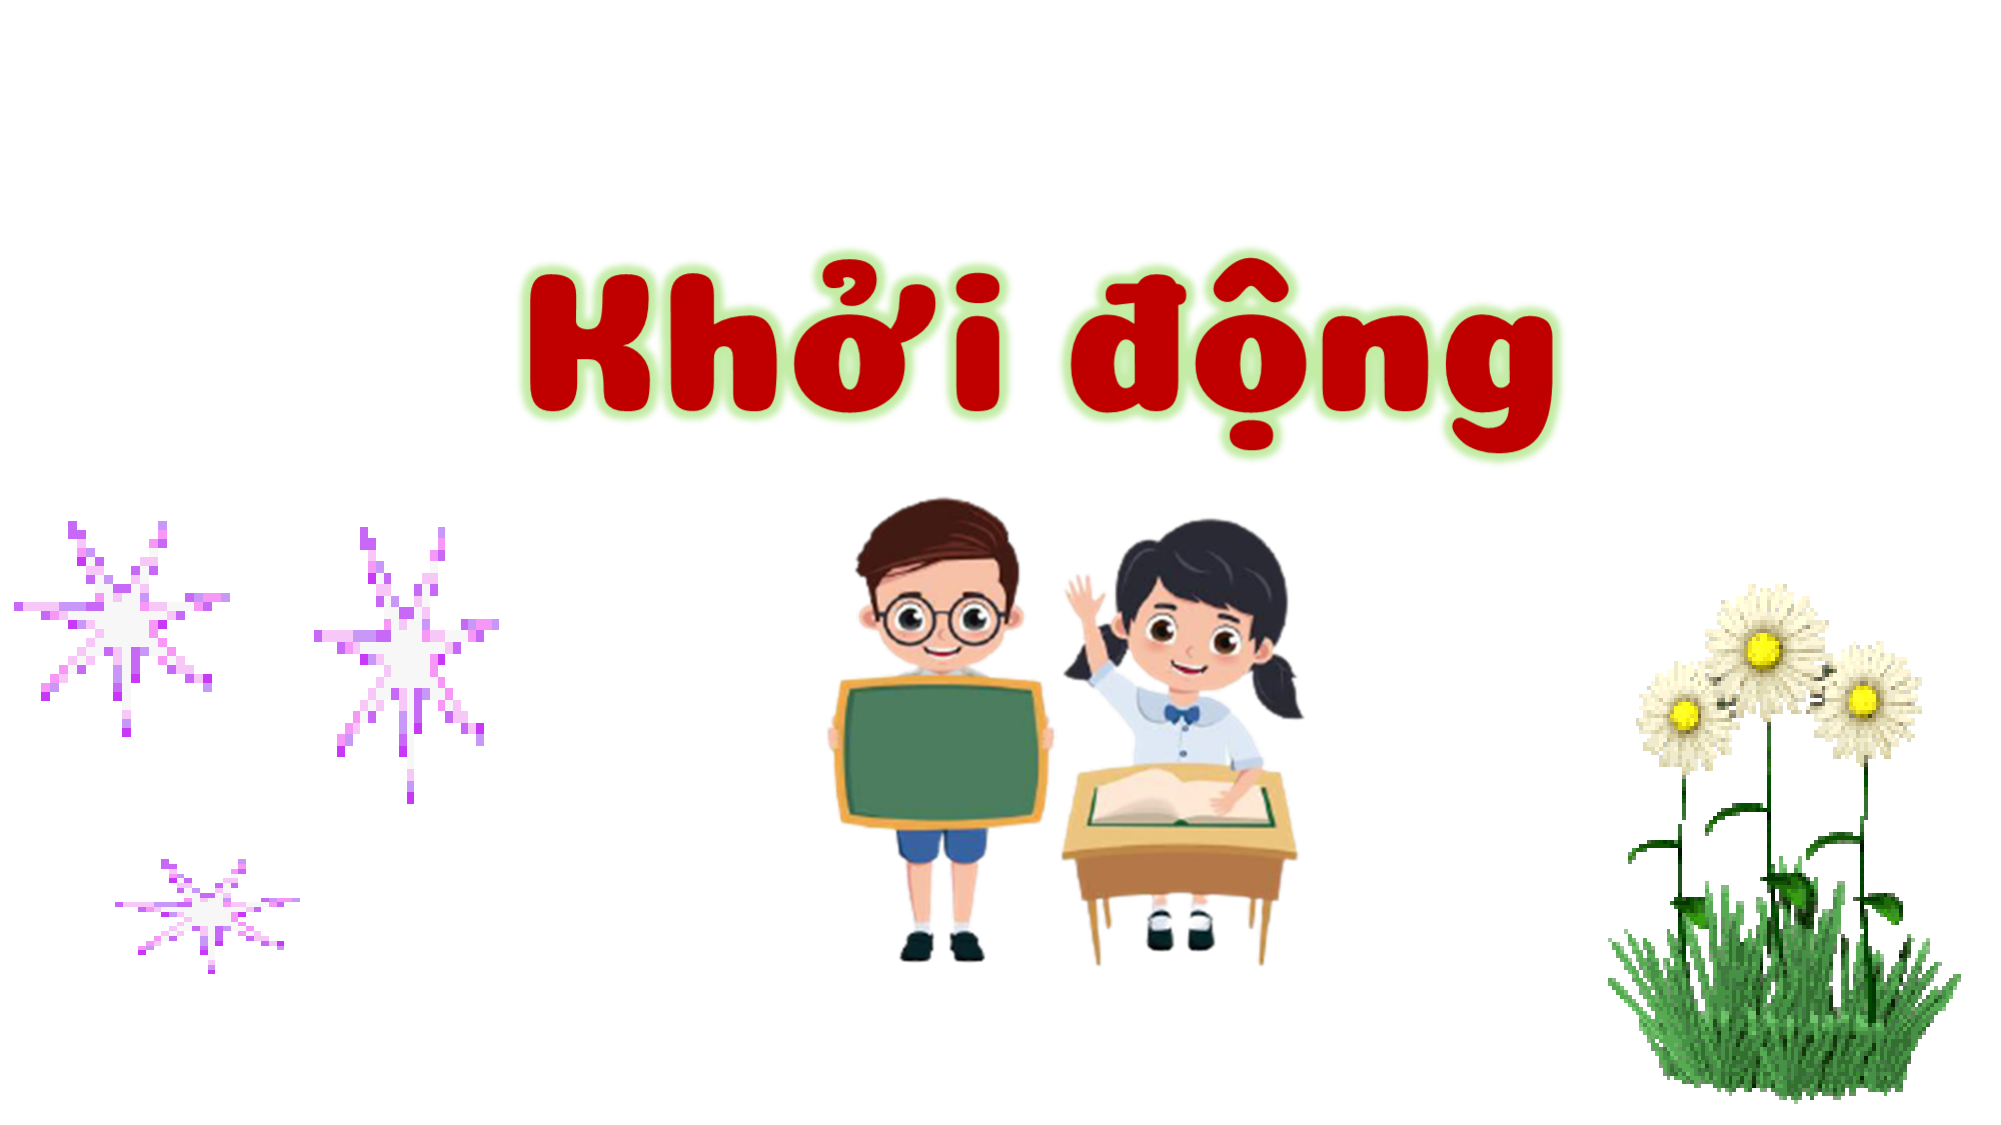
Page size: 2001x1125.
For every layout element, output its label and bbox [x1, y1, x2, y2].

picture [6, 152, 1978, 1117]
